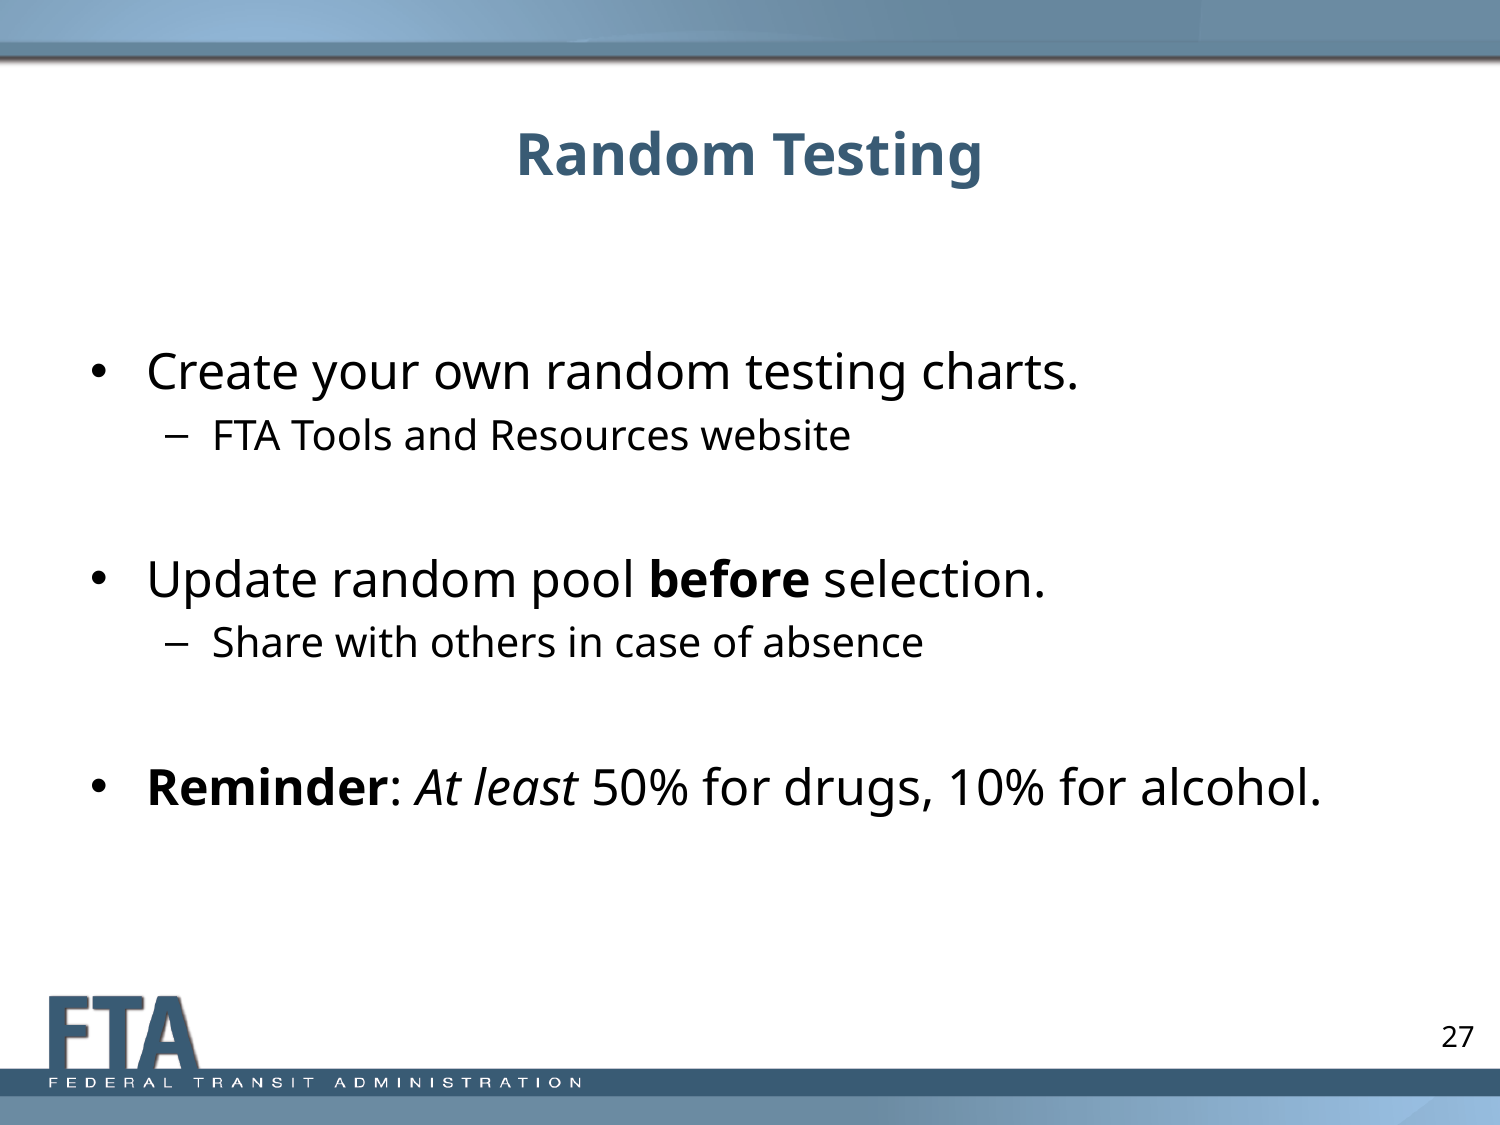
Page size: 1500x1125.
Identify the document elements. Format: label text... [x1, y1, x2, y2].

title Random Testing [74, 71, 1426, 233]
list Create your own random testing charts. FTA Tools and Resources website Update random pool before selection. Share with others in case of absence Reminder: At least 50% for drugs, 10% for alcohol. [74, 262, 1426, 1006]
picture [0, 992, 1500, 1125]
picture [0, 0, 1500, 75]
